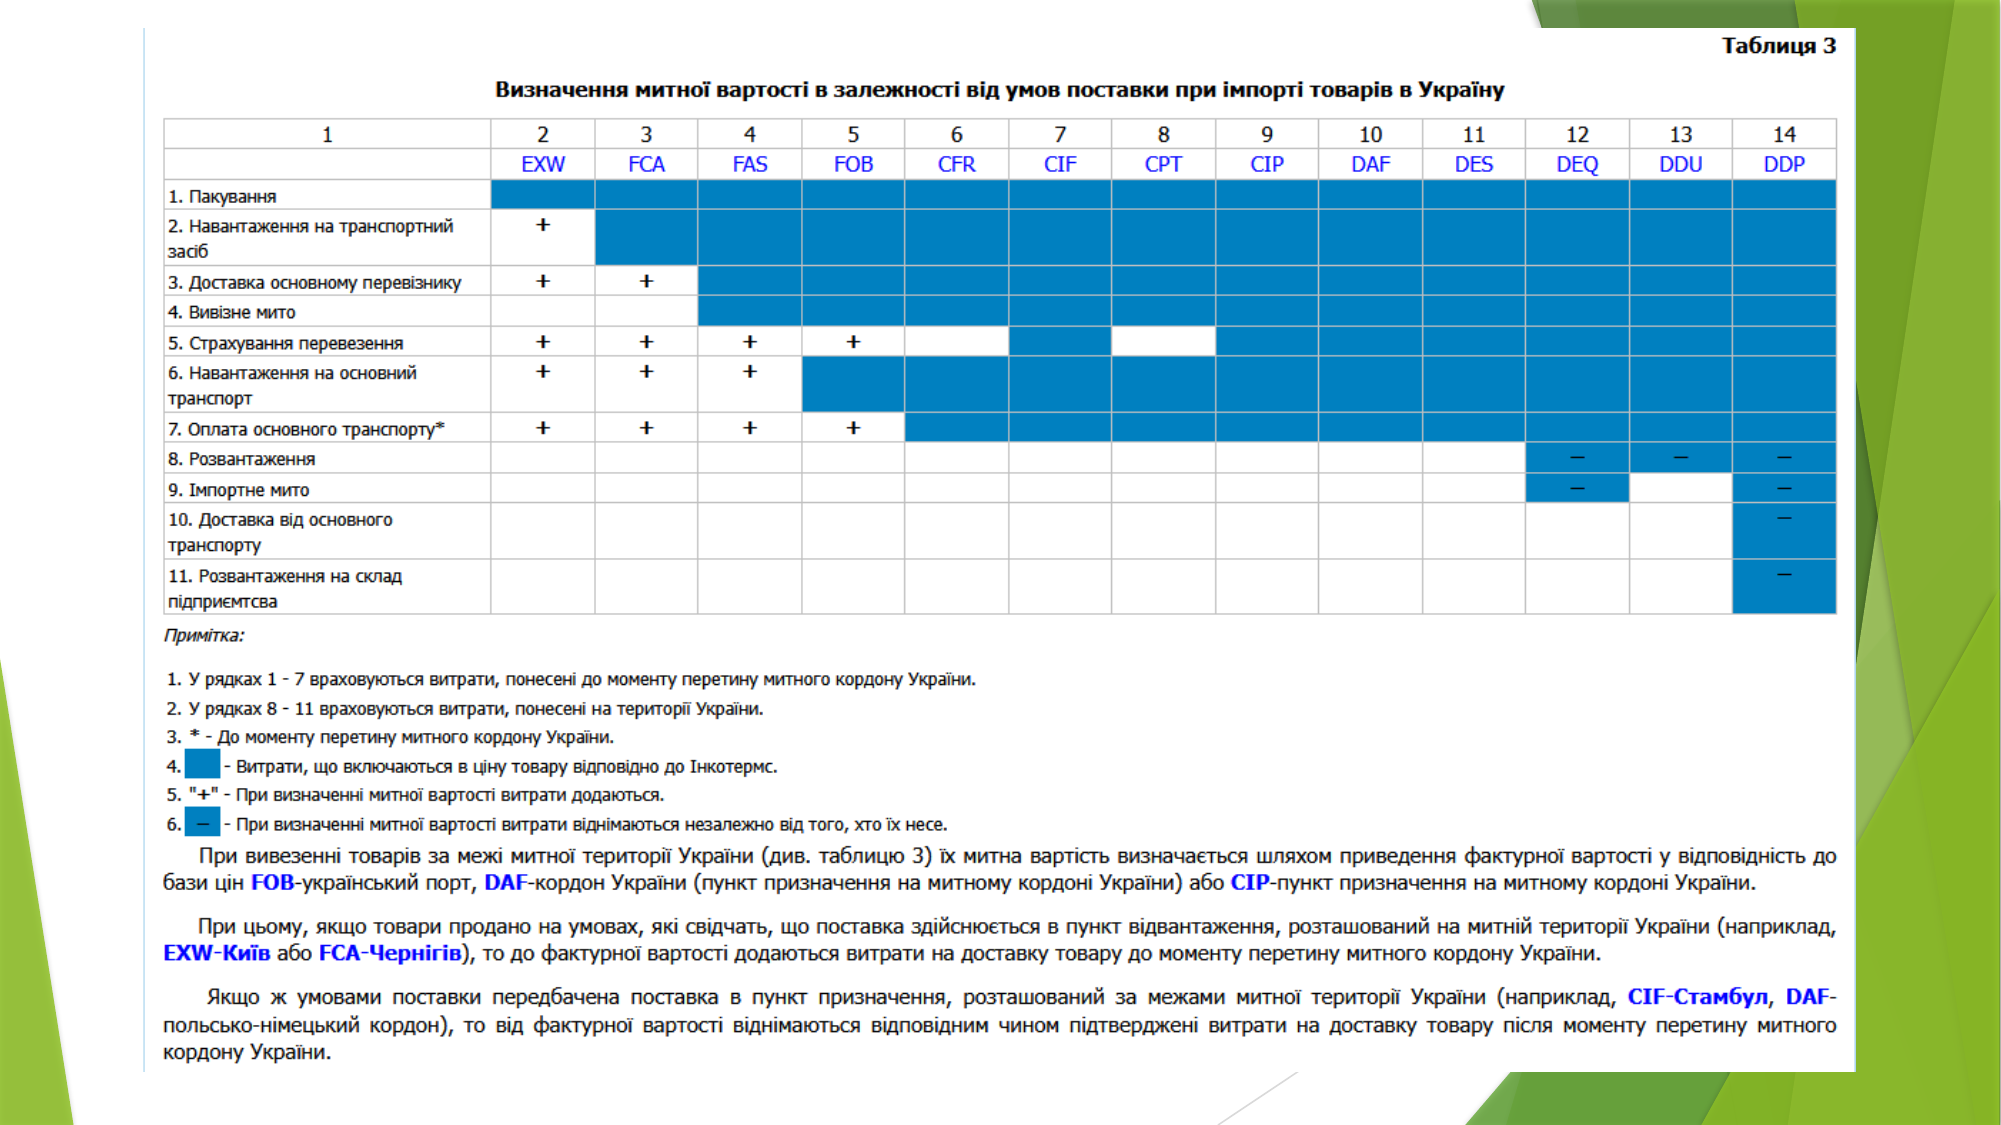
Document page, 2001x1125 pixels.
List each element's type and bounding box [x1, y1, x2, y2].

list [135, 28, 1856, 1072]
